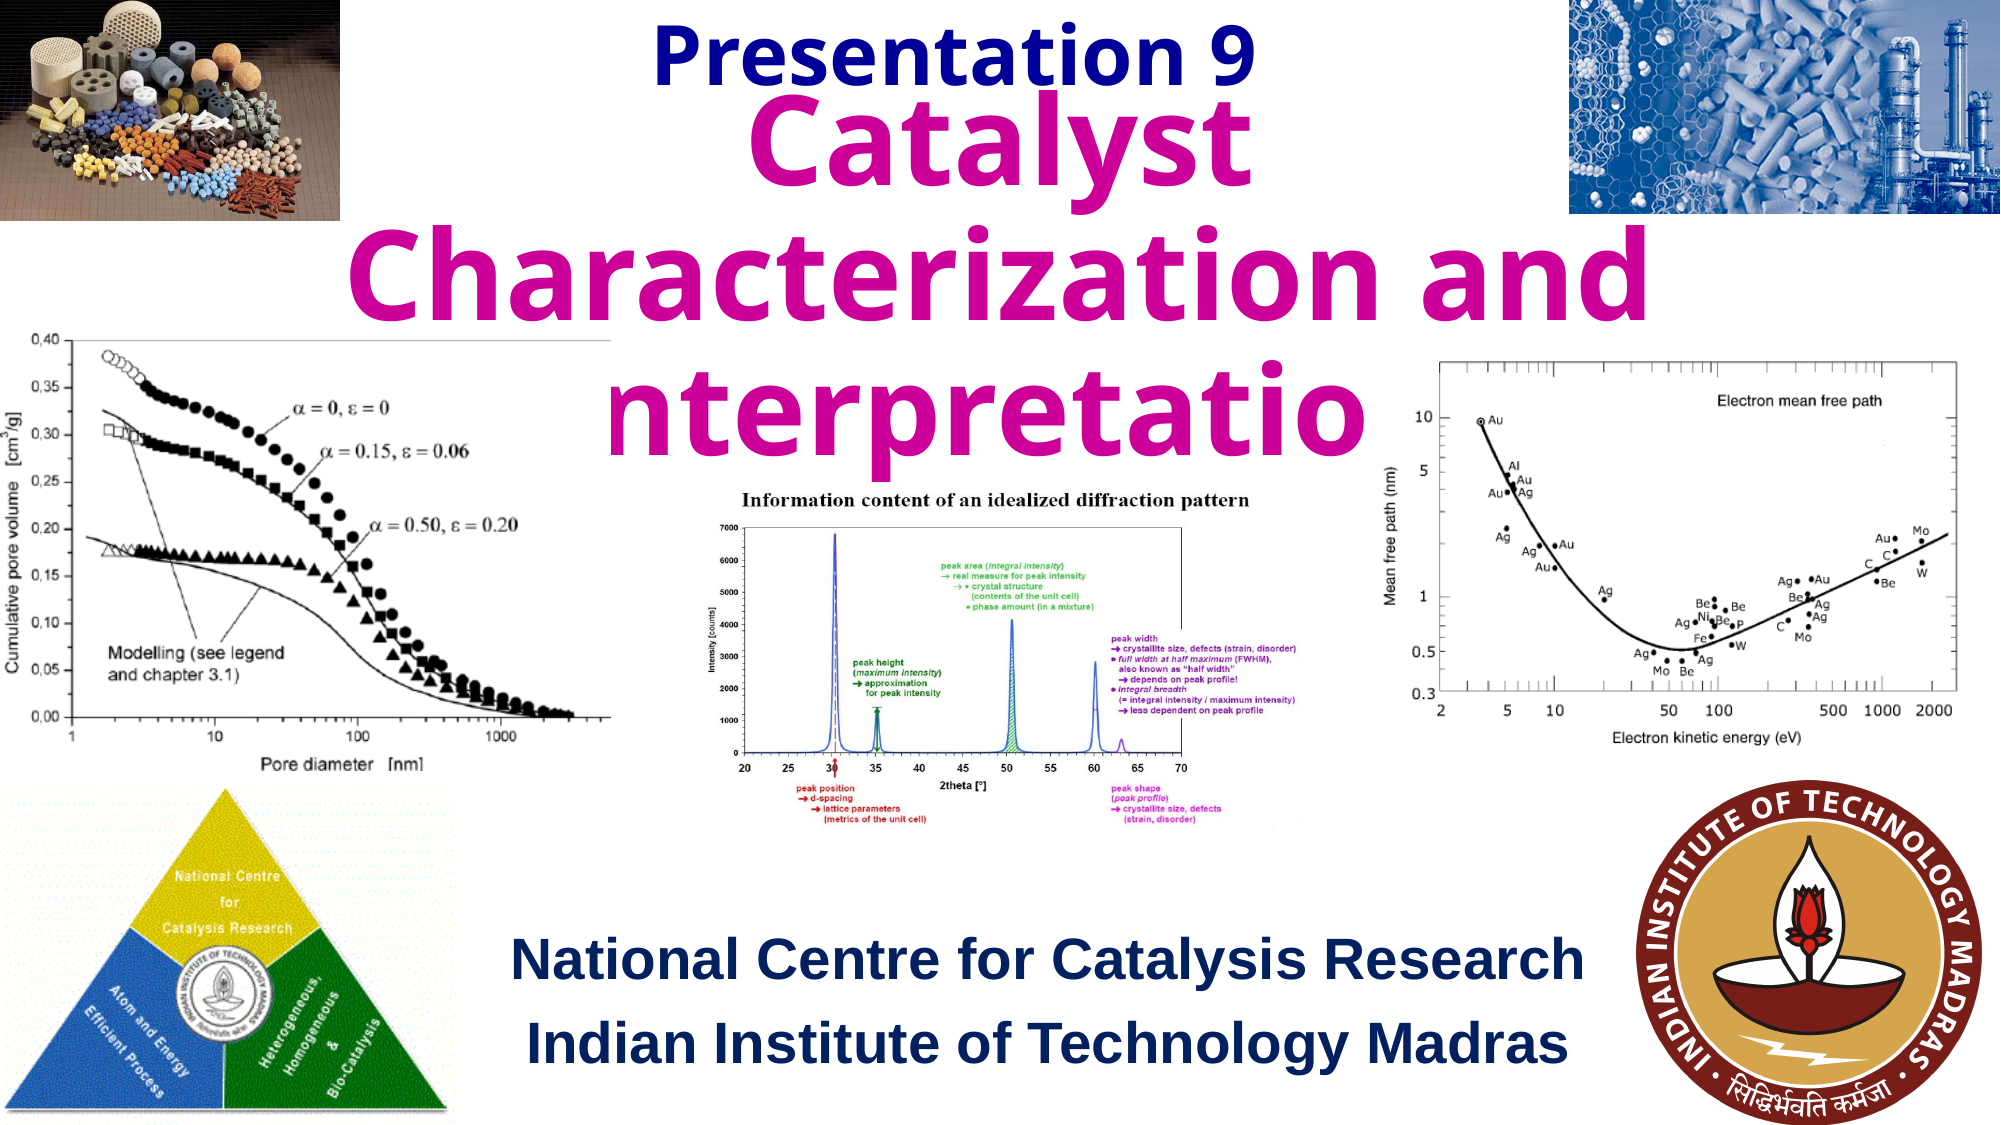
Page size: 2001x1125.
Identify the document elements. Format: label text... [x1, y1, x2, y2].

picture [1569, 0, 2000, 214]
picture [0, 781, 461, 1125]
picture [1636, 780, 1982, 1125]
picture [0, 0, 340, 221]
picture [1364, 343, 1996, 756]
text_box Presentation 9 [636, 0, 1273, 110]
picture [0, 332, 611, 771]
subtitle National Centre for Catalysis Research Indian Institute of Technology Madras [461, 921, 1636, 1079]
title Catalyst Characterization and Interpretation [249, 98, 1750, 491]
picture [695, 482, 1305, 835]
